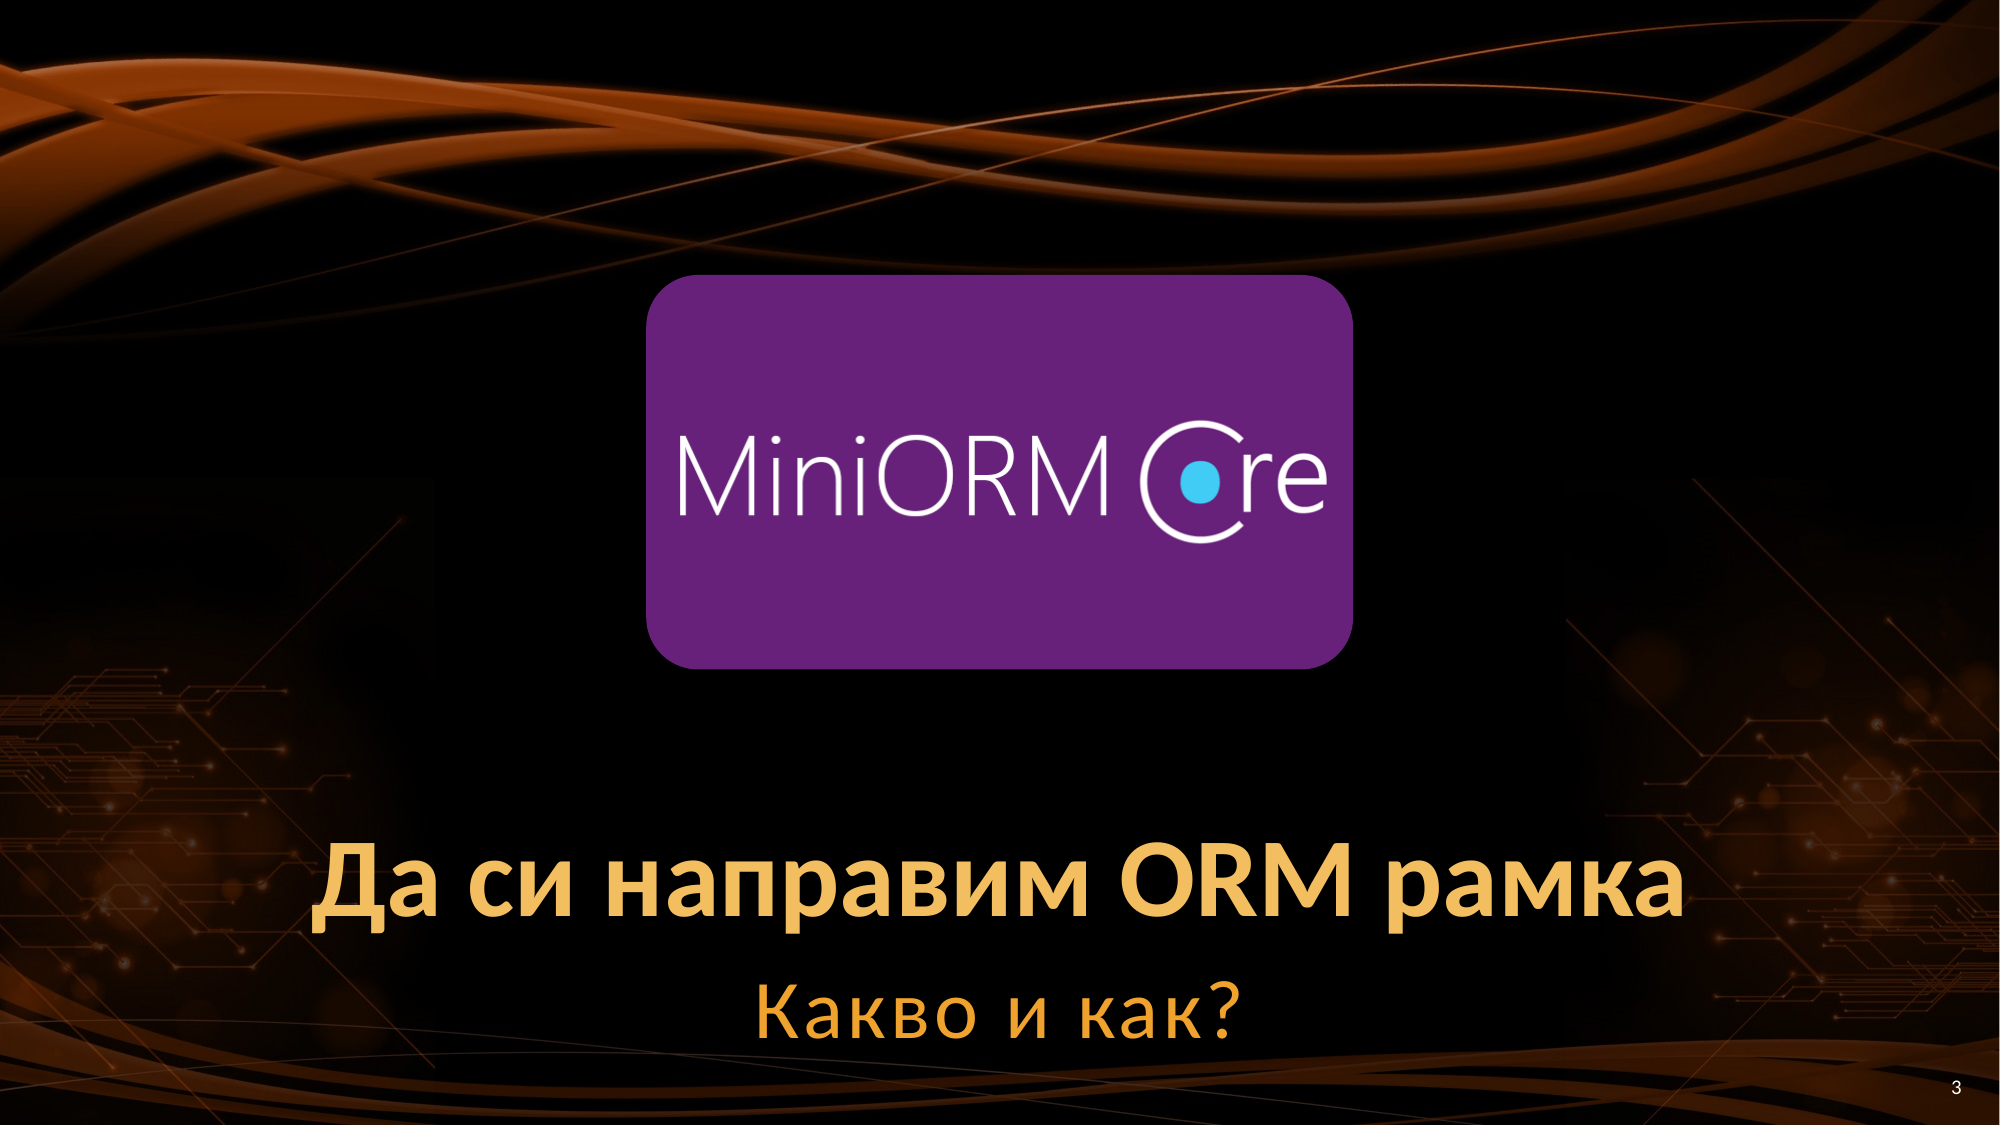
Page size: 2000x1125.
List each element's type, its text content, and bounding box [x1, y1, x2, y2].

title Да си направим ORM рамка [149, 812, 1850, 944]
picture [0, 0, 2000, 1125]
list Какво и как? [149, 944, 1850, 1062]
text_box 3 [1897, 1070, 1968, 1103]
